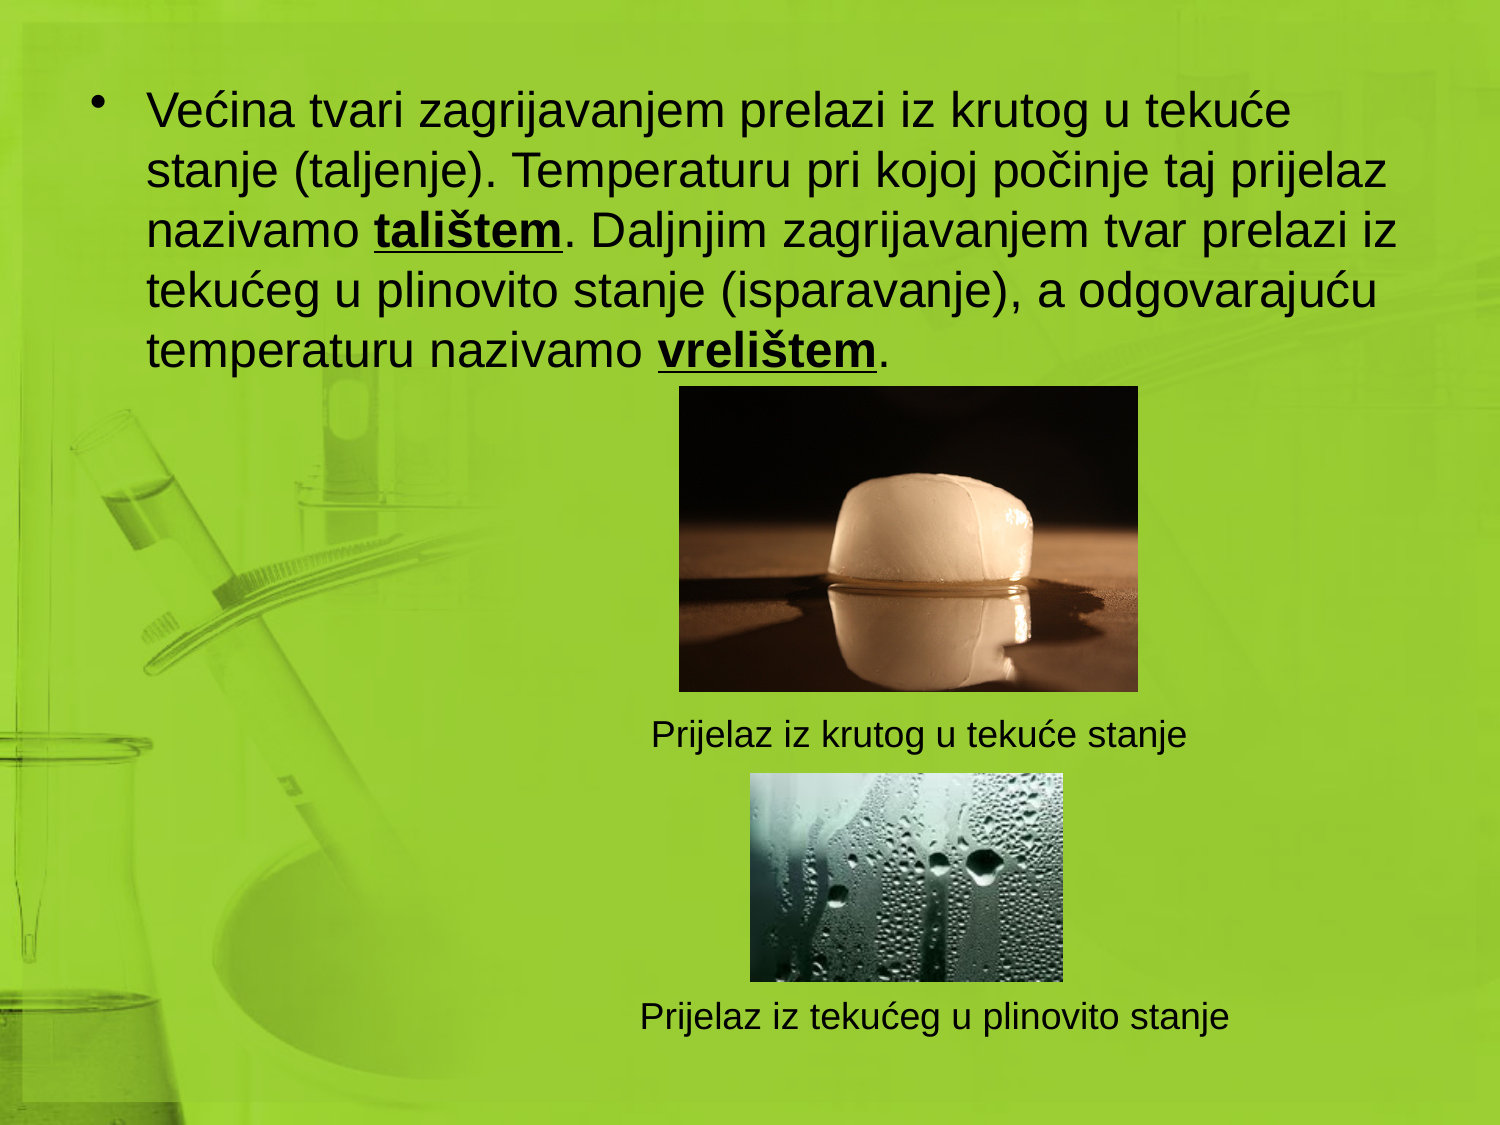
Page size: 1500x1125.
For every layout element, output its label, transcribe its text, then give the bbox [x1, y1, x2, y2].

text_box Prijelaz iz tekućeg u plinovito stanje [624, 984, 1246, 1045]
picture [0, 0, 1500, 1125]
list Većina tvari zagrijavanjem prelazi iz krutog u tekuće stanje (taljenje). Temperaturu pri kojoj počinje taj prijelaz nazivamo talištem. Daljnjim zagrijavanjem tvar prelazi iz tekućeg u plinovito stanje (isparavanje), a odgovarajuću temperaturu nazivamo vrelištem. [74, 70, 1425, 1006]
text_box Prijelaz iz krutog u tekuće stanje [636, 703, 1203, 763]
